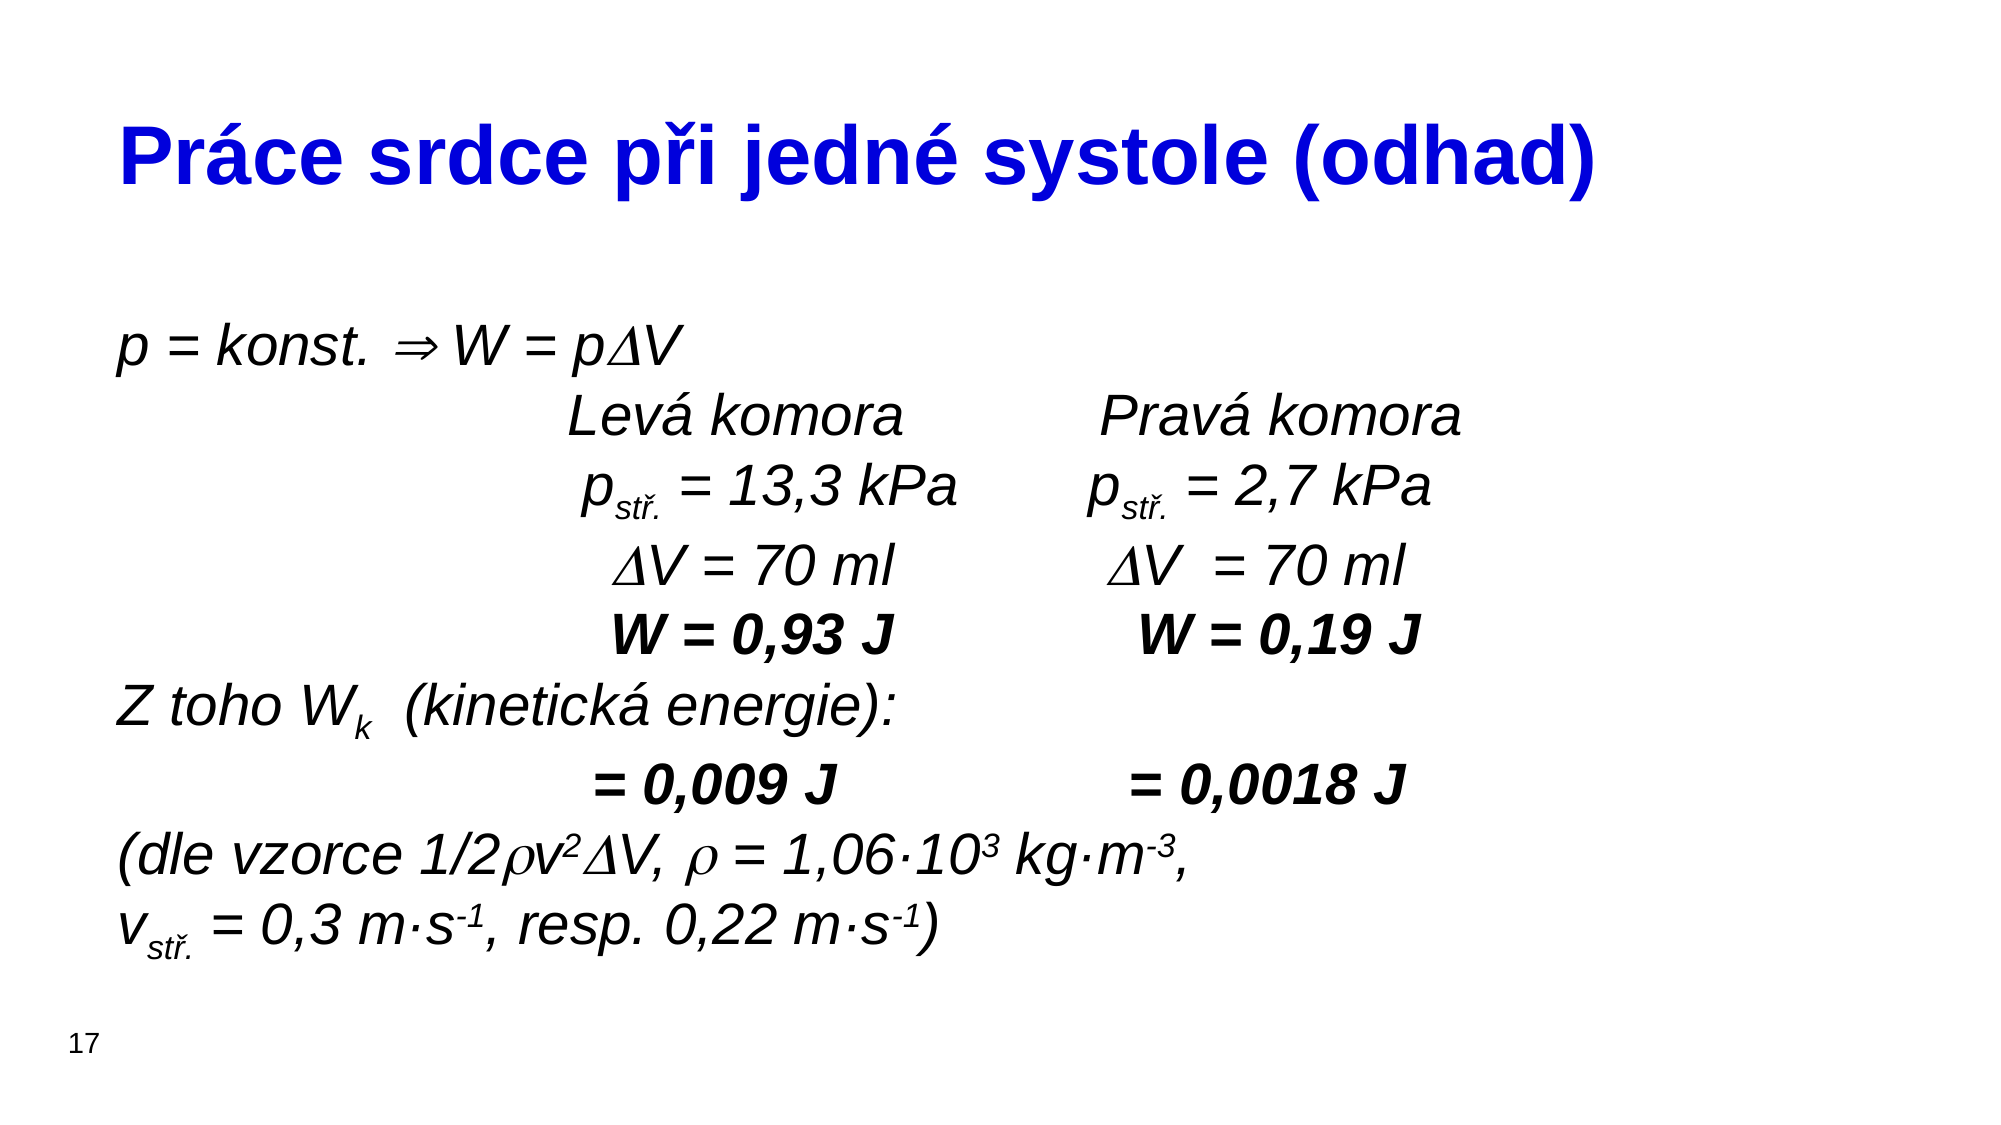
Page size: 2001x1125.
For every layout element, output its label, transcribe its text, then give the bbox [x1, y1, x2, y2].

list p = konst.  W = pDV Levá komora Pravá komora pstř. = 13,3 kPa pstř. = 2,7 kPa DV = 70 ml DV = 70 ml W = 0,93 J W = 0,19 J Z toho Wk (kinetická energie): = 0,009 J = 0,0018 J (dle vzorce 1/2rv2DV, r = 1,06·103 kg·m-3, vstř. = 0,3 m·s-1, resp. 0,22 m·s-1) [117, 307, 1882, 957]
title Práce srdce při jedné systole (odhad) [118, 118, 1883, 193]
slide_number 17 [67, 1021, 110, 1063]
